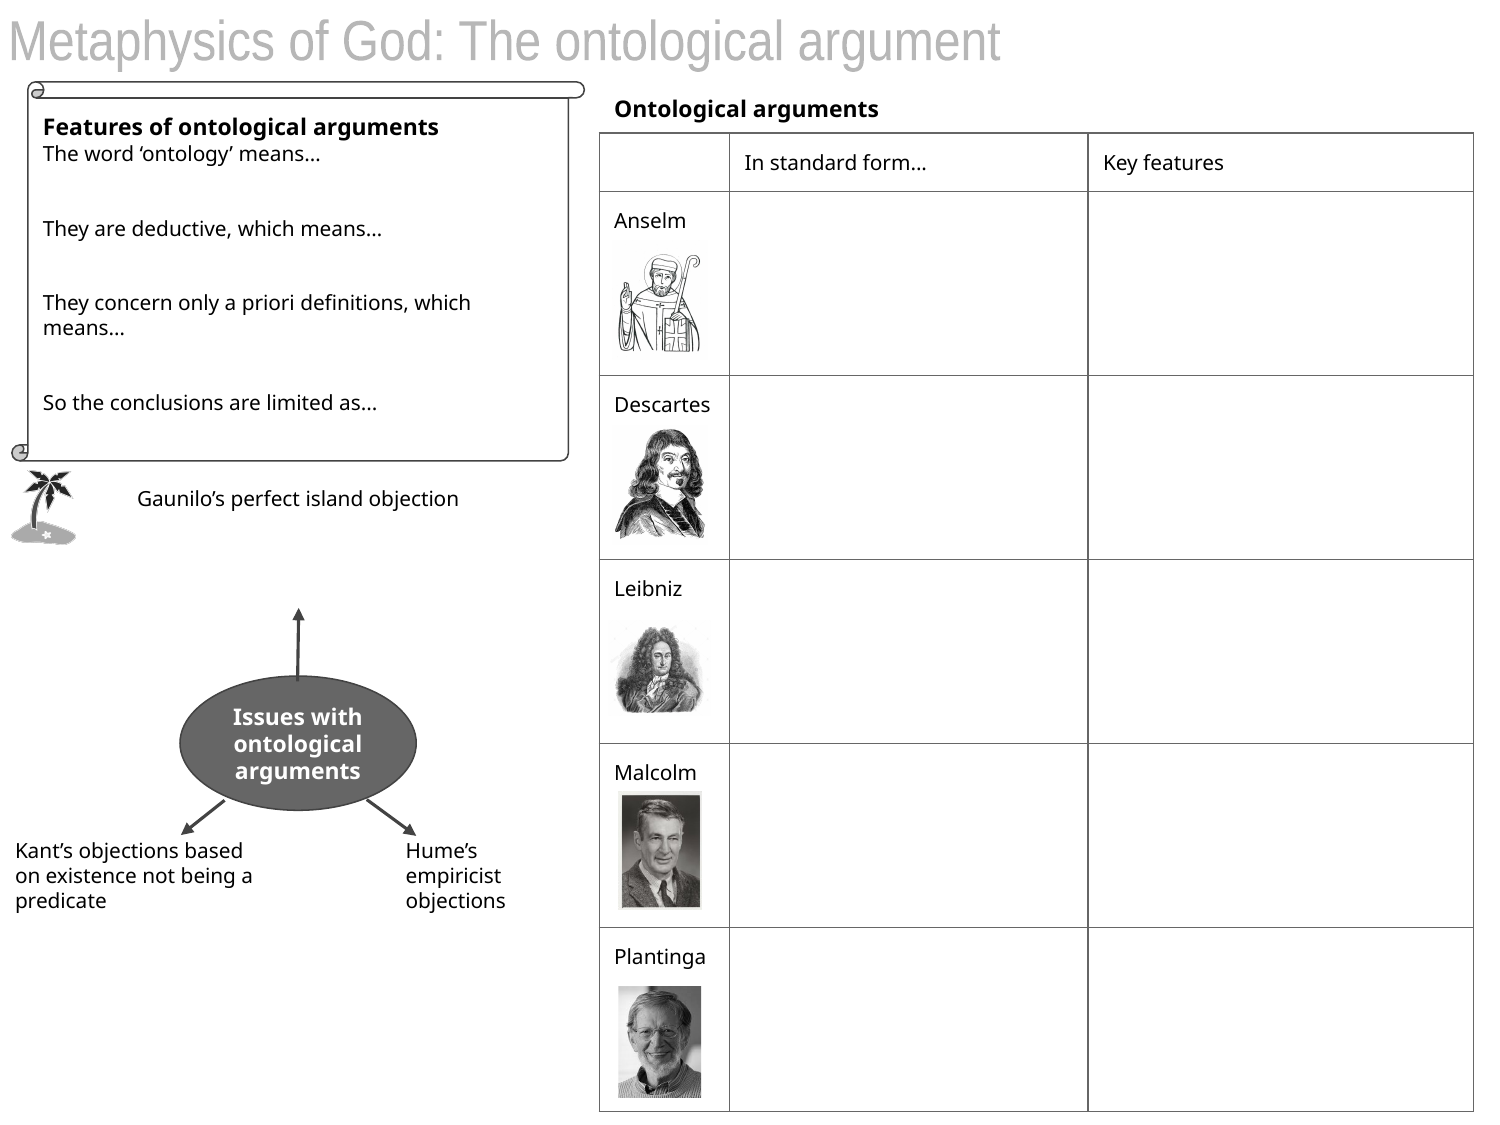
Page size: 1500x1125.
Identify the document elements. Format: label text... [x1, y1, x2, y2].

table_cell Anselm [600, 192, 729, 375]
table_cell [730, 192, 1087, 375]
table_cell [1089, 376, 1473, 559]
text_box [366, 799, 417, 837]
table_header Key features [1089, 134, 1473, 191]
table_cell [1089, 560, 1473, 743]
table_cell Descartes [600, 376, 729, 559]
table_cell [730, 744, 1087, 927]
text_box Kant’s objections based on existence not being a predicate [0, 822, 270, 918]
picture [611, 240, 708, 360]
text_box Issues with ontological arguments [180, 676, 417, 811]
text_box Ontological arguments [599, 84, 1233, 132]
table_cell [1089, 928, 1473, 1111]
table_cell Plantinga [600, 928, 729, 1111]
picture [611, 424, 708, 545]
table_cell [1089, 192, 1473, 375]
table_cell Malcolm [600, 744, 729, 927]
picture [618, 791, 702, 911]
table_cell [730, 560, 1087, 743]
table_header [600, 134, 729, 191]
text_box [180, 800, 225, 836]
table_cell [1089, 744, 1473, 927]
picture [618, 985, 702, 1098]
table_cell Leibniz [600, 560, 729, 743]
text_box Gaunilo’s perfect island objection [76, 470, 568, 524]
picture [608, 619, 711, 716]
table_cell [730, 376, 1087, 559]
table_cell [730, 928, 1087, 1111]
picture [11, 470, 76, 545]
table_header In standard form... [730, 134, 1087, 191]
text_box Features of ontological arguments The word ‘ontology’ means… They are deductive, which means… They concern only a priori definitions, which means… So the conclusions are limited as... [11, 81, 585, 461]
text_box Hume’s empiricist objections [390, 822, 585, 918]
